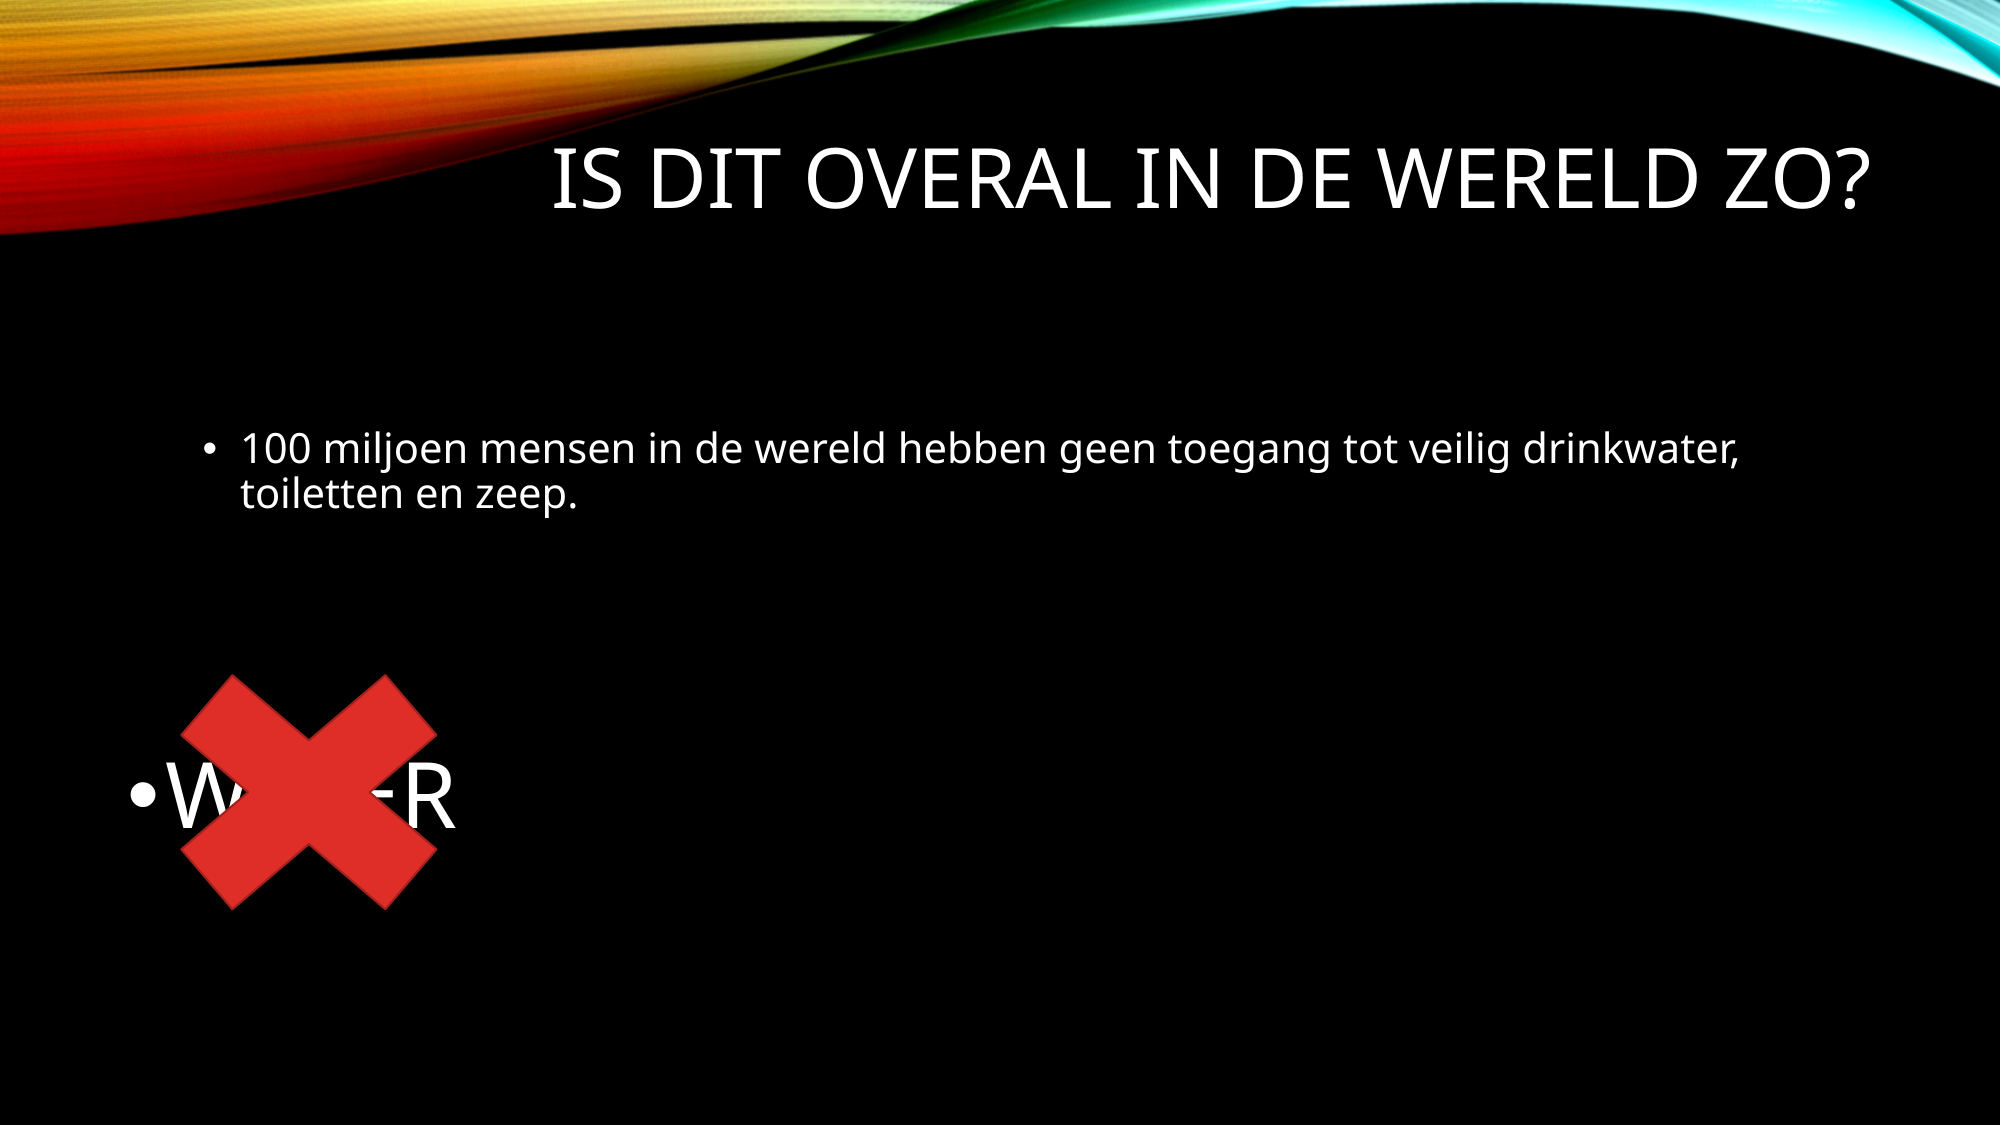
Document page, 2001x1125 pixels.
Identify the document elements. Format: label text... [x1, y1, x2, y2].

title Is dit overal in de wereld zo? [474, 125, 1888, 338]
picture [0, 0, 2000, 237]
list 100 miljoen mensen in de wereld hebben geen toegang tot veilig drinkwater, toiletten en zeep. WATER [112, 360, 1888, 1021]
text_box [180, 674, 438, 911]
